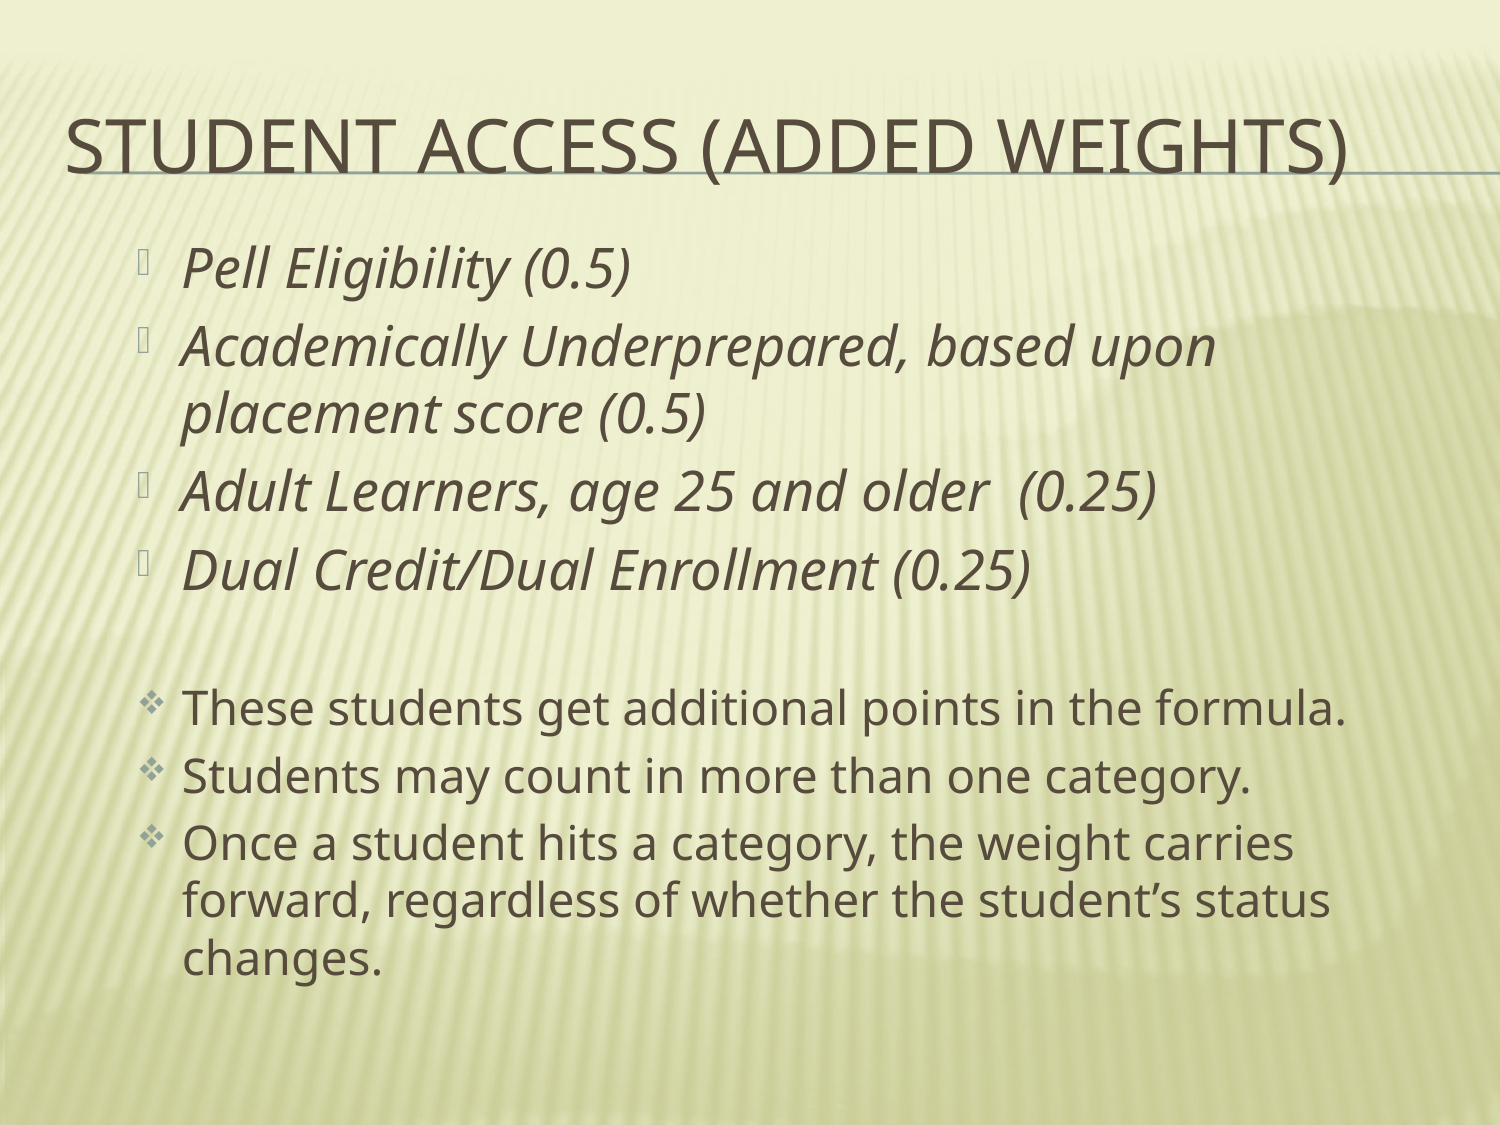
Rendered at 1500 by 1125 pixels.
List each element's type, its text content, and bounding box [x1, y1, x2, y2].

title Student Access (Added Weights) [50, 75, 1475, 213]
list Pell Eligibility (0.5) Academically Underprepared, based upon placement score (0.5) Adult Learners, age 25 and older (0.25) Dual Credit/Dual Enrollment (0.25) These students get additional points in the formula. Students may count in more than one category. Once a student hits a category, the weight carries forward, regardless of whether the student’s status changes. [50, 224, 1450, 998]
